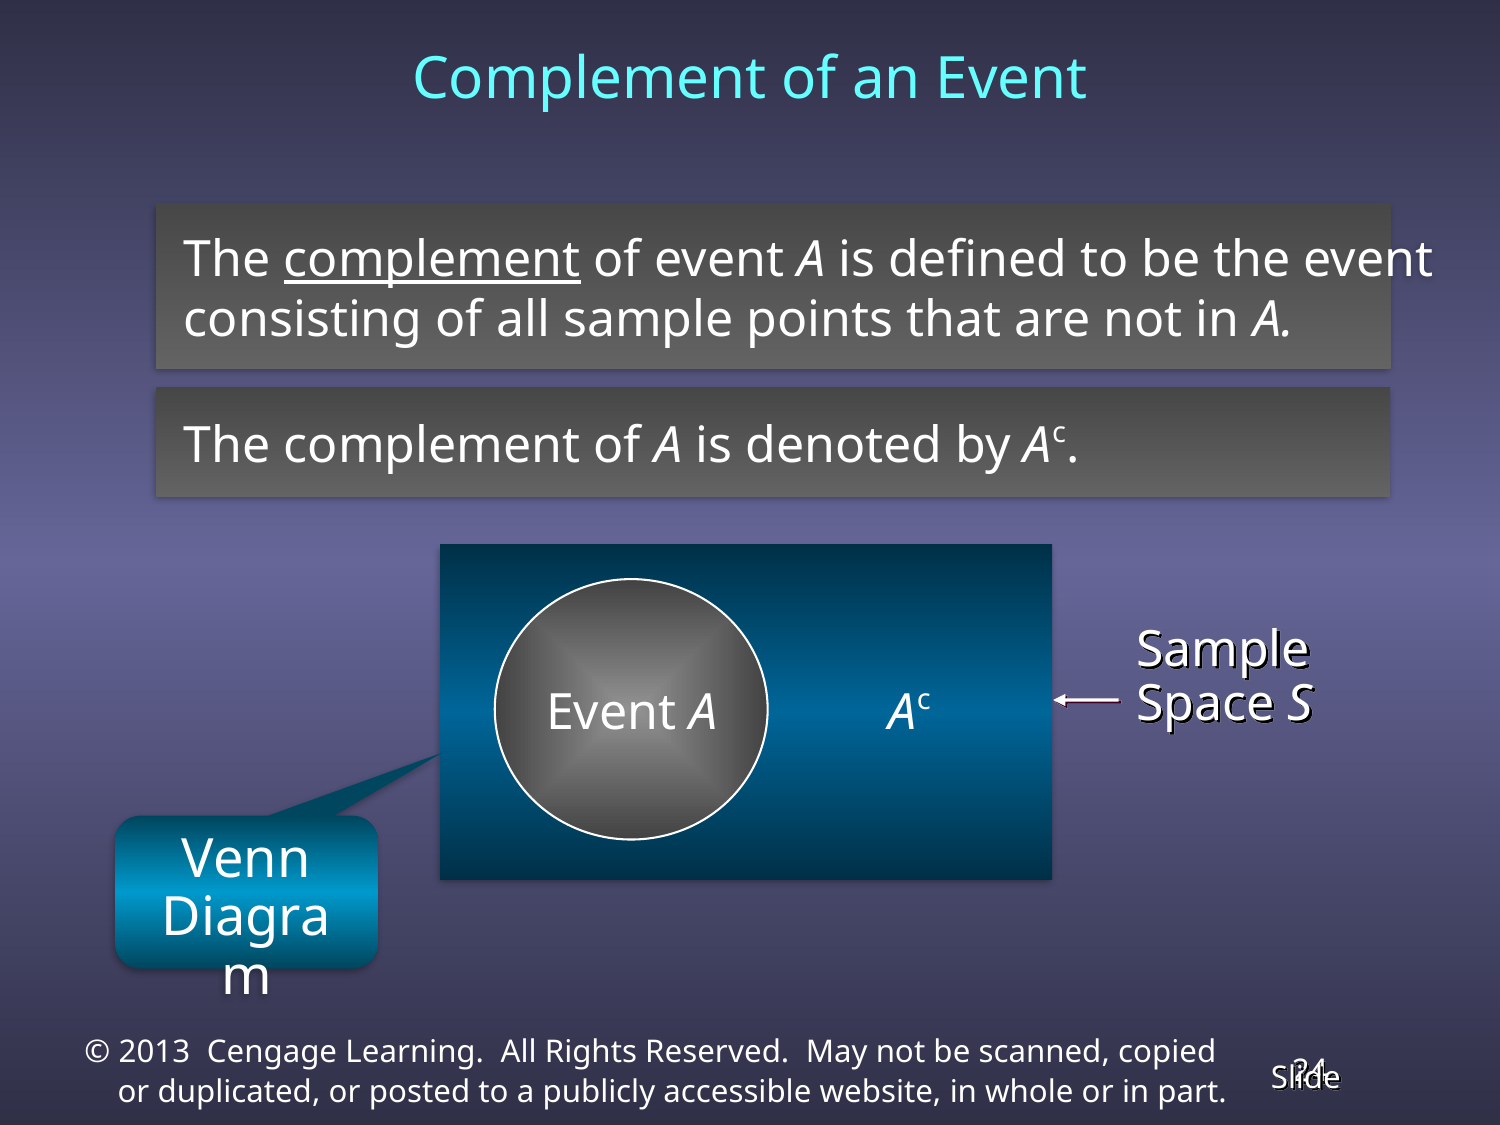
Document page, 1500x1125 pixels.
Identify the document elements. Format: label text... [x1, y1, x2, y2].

text_box [440, 544, 1053, 880]
text_box [1053, 693, 1119, 707]
text_box Complement of an Event [112, 20, 1388, 130]
text_box Sample Space S [1121, 616, 1328, 739]
text_box The complement of event A is defined to be the event consisting of all sample points that are not in A. [156, 203, 1391, 369]
text_box Ac [873, 672, 946, 748]
text_box The complement of A is denoted by Ac. [156, 387, 1391, 497]
text_box [494, 579, 768, 840]
text_box Venn Diagram [115, 752, 443, 969]
text_box Event A [531, 672, 733, 748]
